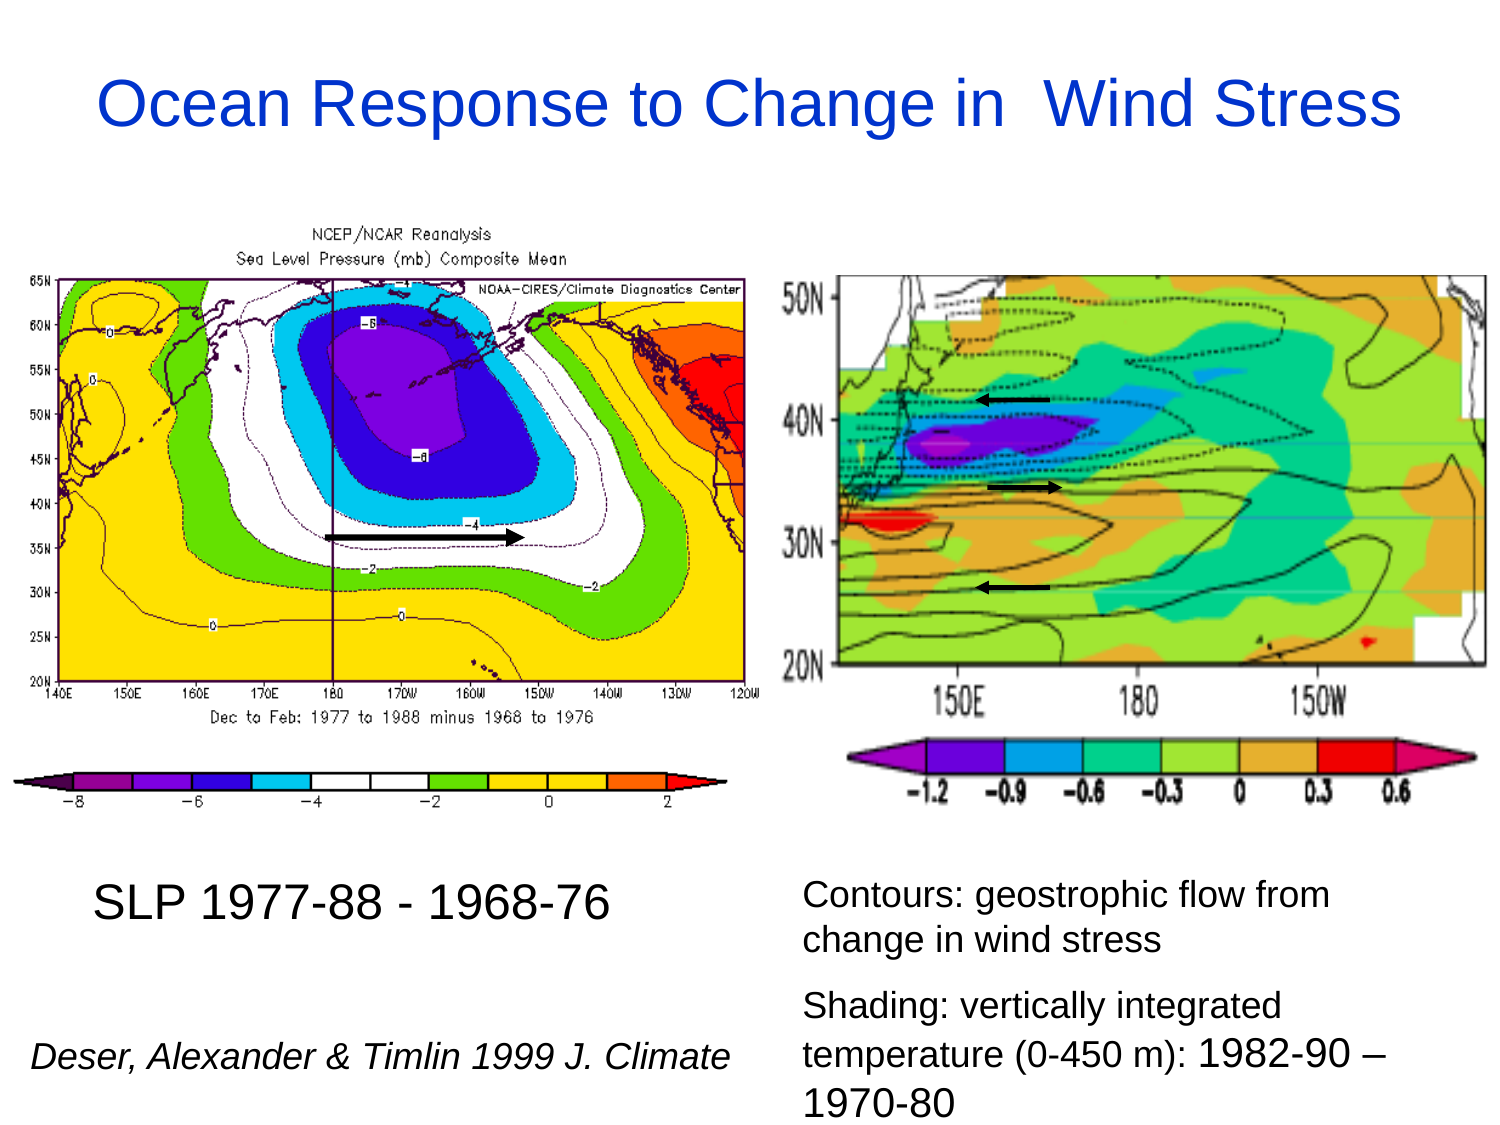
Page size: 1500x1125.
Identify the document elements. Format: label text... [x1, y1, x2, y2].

picture [0, 212, 763, 837]
text_box SLP 1977-88 - 1968-76 [77, 862, 626, 938]
text_box Deser, Alexander & Timlin 1999 J. Climate [15, 1024, 747, 1085]
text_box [762, 274, 1500, 1086]
title Ocean Response to Change in Wind Stress [0, 37, 1500, 163]
